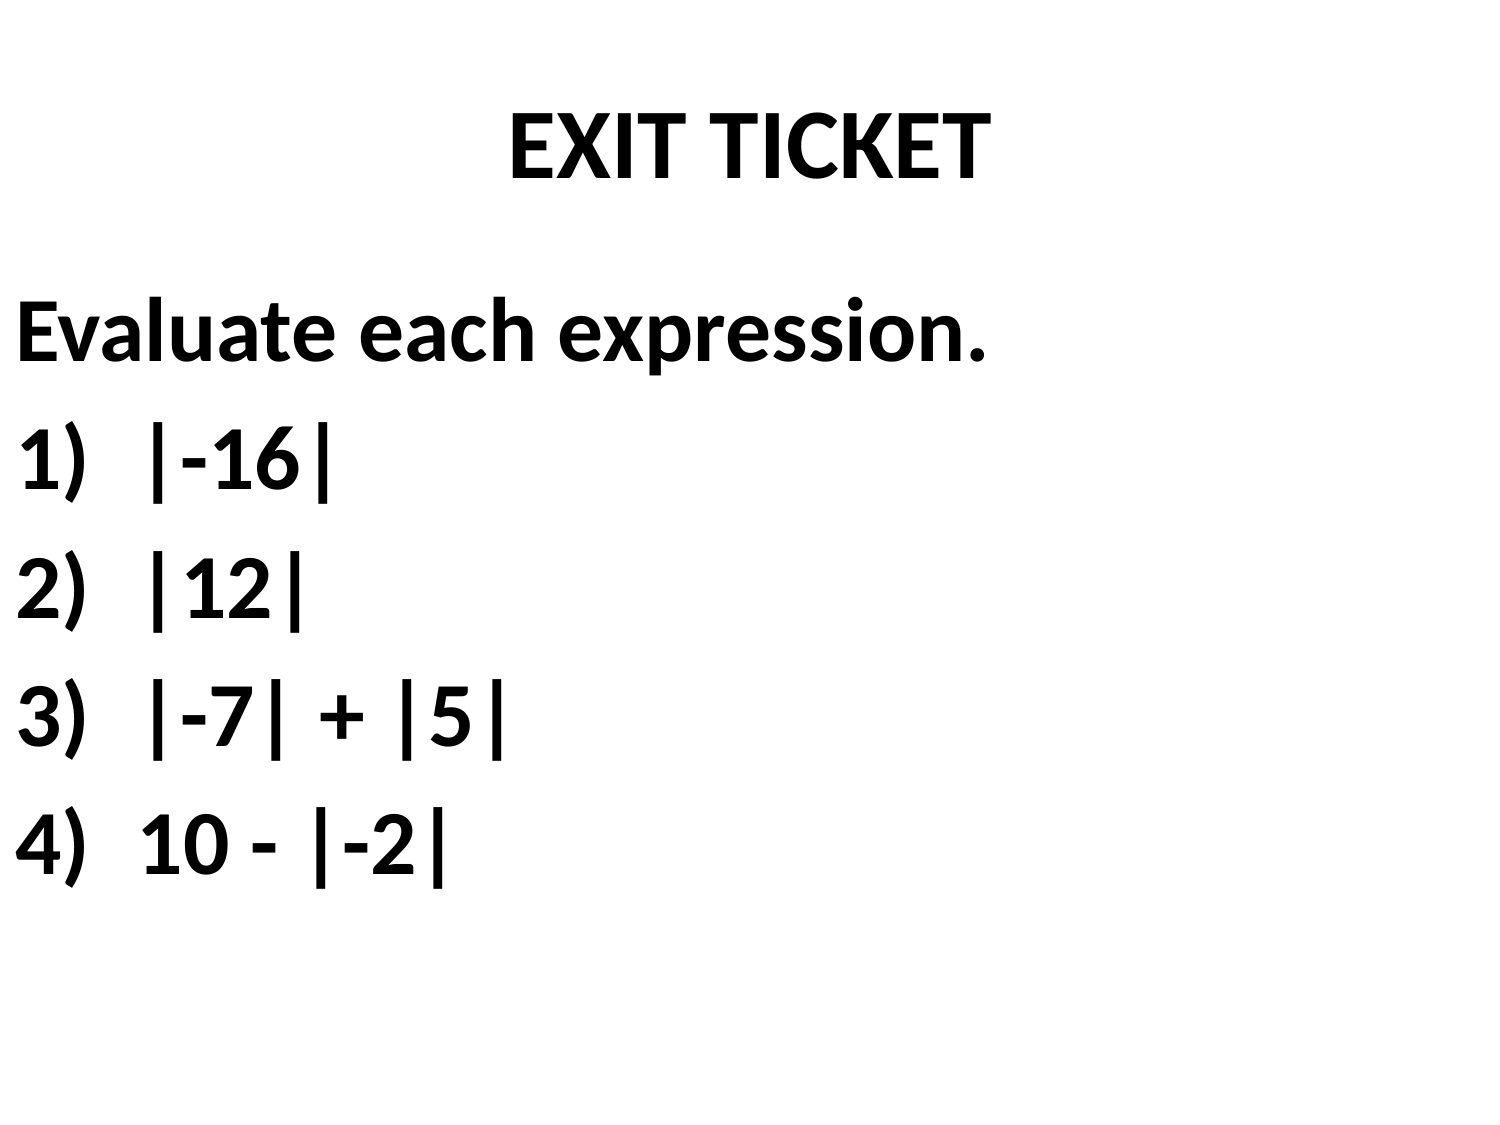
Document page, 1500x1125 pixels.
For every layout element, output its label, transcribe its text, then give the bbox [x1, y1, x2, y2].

title EXIT TICKET [75, 45, 1425, 233]
list Evaluate each expression. |-16| |12| |-7| + |5| 10 - |-2| [0, 262, 1463, 1088]
